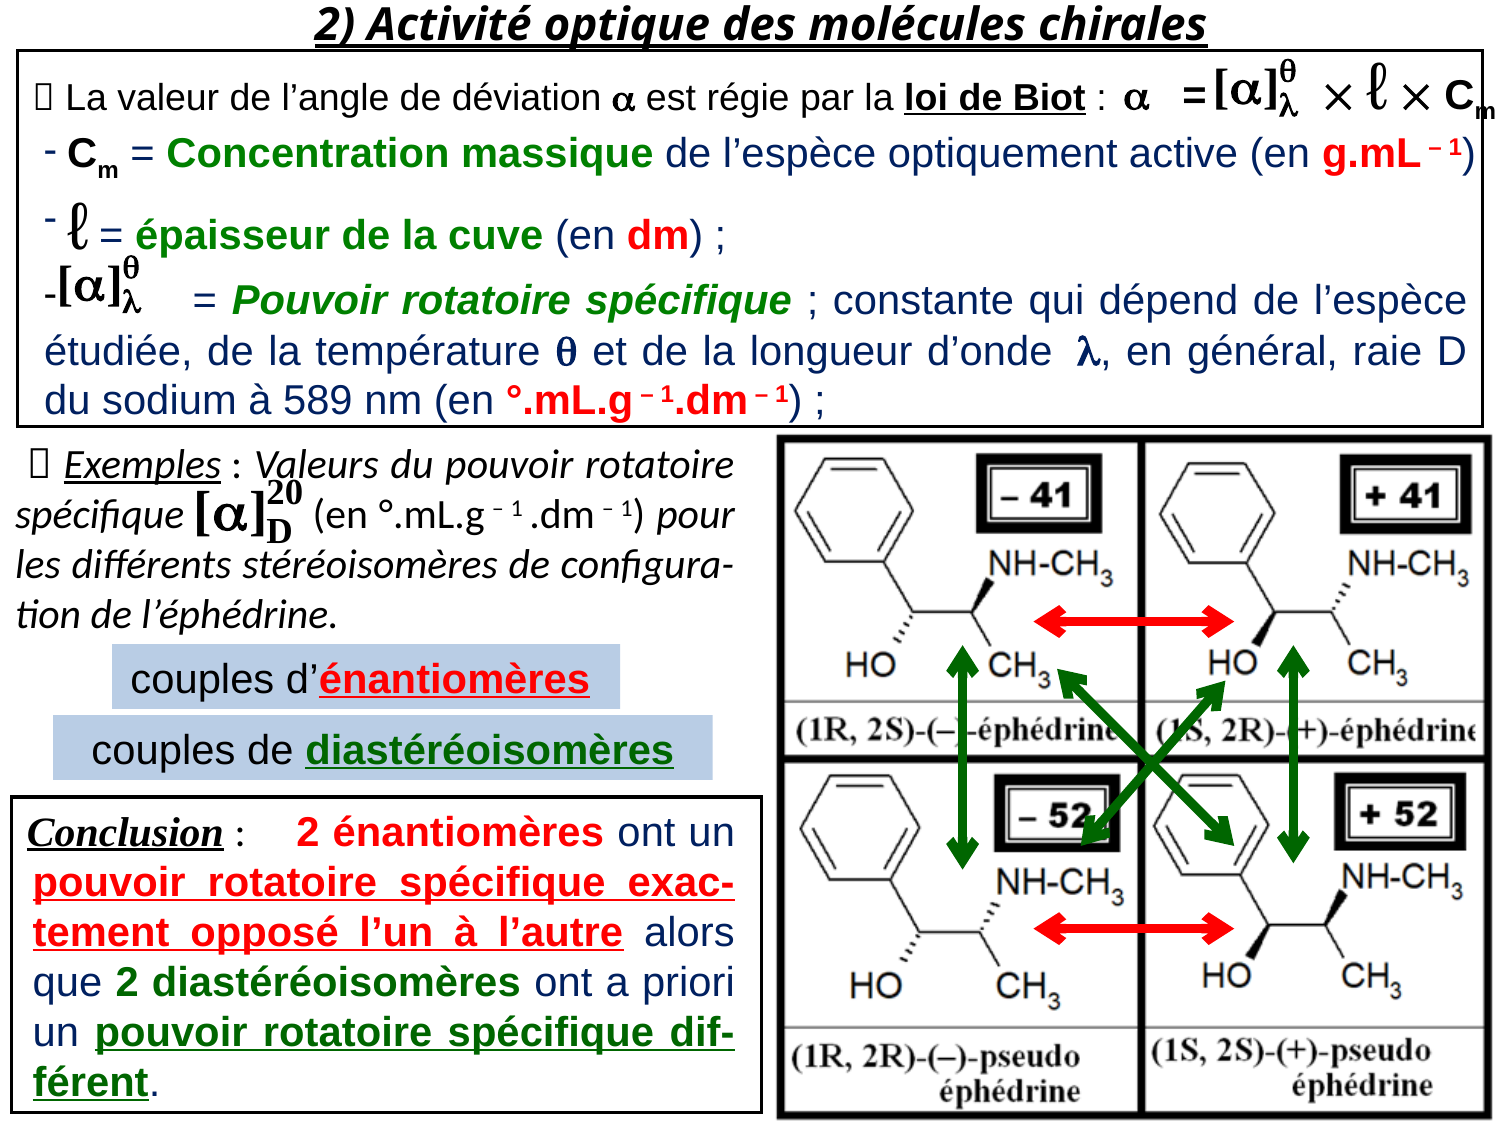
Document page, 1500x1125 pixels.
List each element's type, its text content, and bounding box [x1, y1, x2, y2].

text_box = Pouvoir rotatoire spécifique ; constante qui dépend de l’espèce étudiée, de la température q et de la longueur d’onde l, en général, raie D du sodium à 589 nm (en °.mL.g – 1.dm – 1) ; [29, 265, 1483, 431]
text_box  Exemples : Valeurs du pouvoir rotatoire spécifique (en °.mL.g – 1 .dm – 1) pour les différents stéréoisomères de configura-tion de l’éphédrine. [0, 429, 750, 645]
text_box Conclusion : [11, 796, 762, 1113]
picture [773, 432, 1500, 1125]
text_box  La valeur de l’angle de déviation a est régie par la loi de Biot : [17, 50, 1108, 427]
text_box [1056, 668, 1235, 847]
text_box 2) Activité optique des molécules chirales [0, 0, 1500, 58]
text_box 2 énantiomères ont un pouvoir rotatoire spécifique exac-tement opposé l’un à l’autre alors que 2 diastéréoisomères ont a priori un pouvoir rotatoire spécifique dif-férent. [17, 797, 750, 1125]
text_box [189, 465, 315, 553]
text_box a =  ℓ  Cm [1108, 35, 1500, 118]
text_box couples de diastéréoisomères [53, 715, 713, 780]
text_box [1080, 680, 1226, 847]
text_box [52, 241, 153, 326]
text_box couples d’énantiomères [112, 644, 621, 709]
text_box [1208, 45, 1310, 129]
text_box Cm = Concentration massique de l’espèce optiquement active (en g.mL – 1) ℓ = épaisseur de la cuve (en dm) ; [29, 118, 1500, 271]
